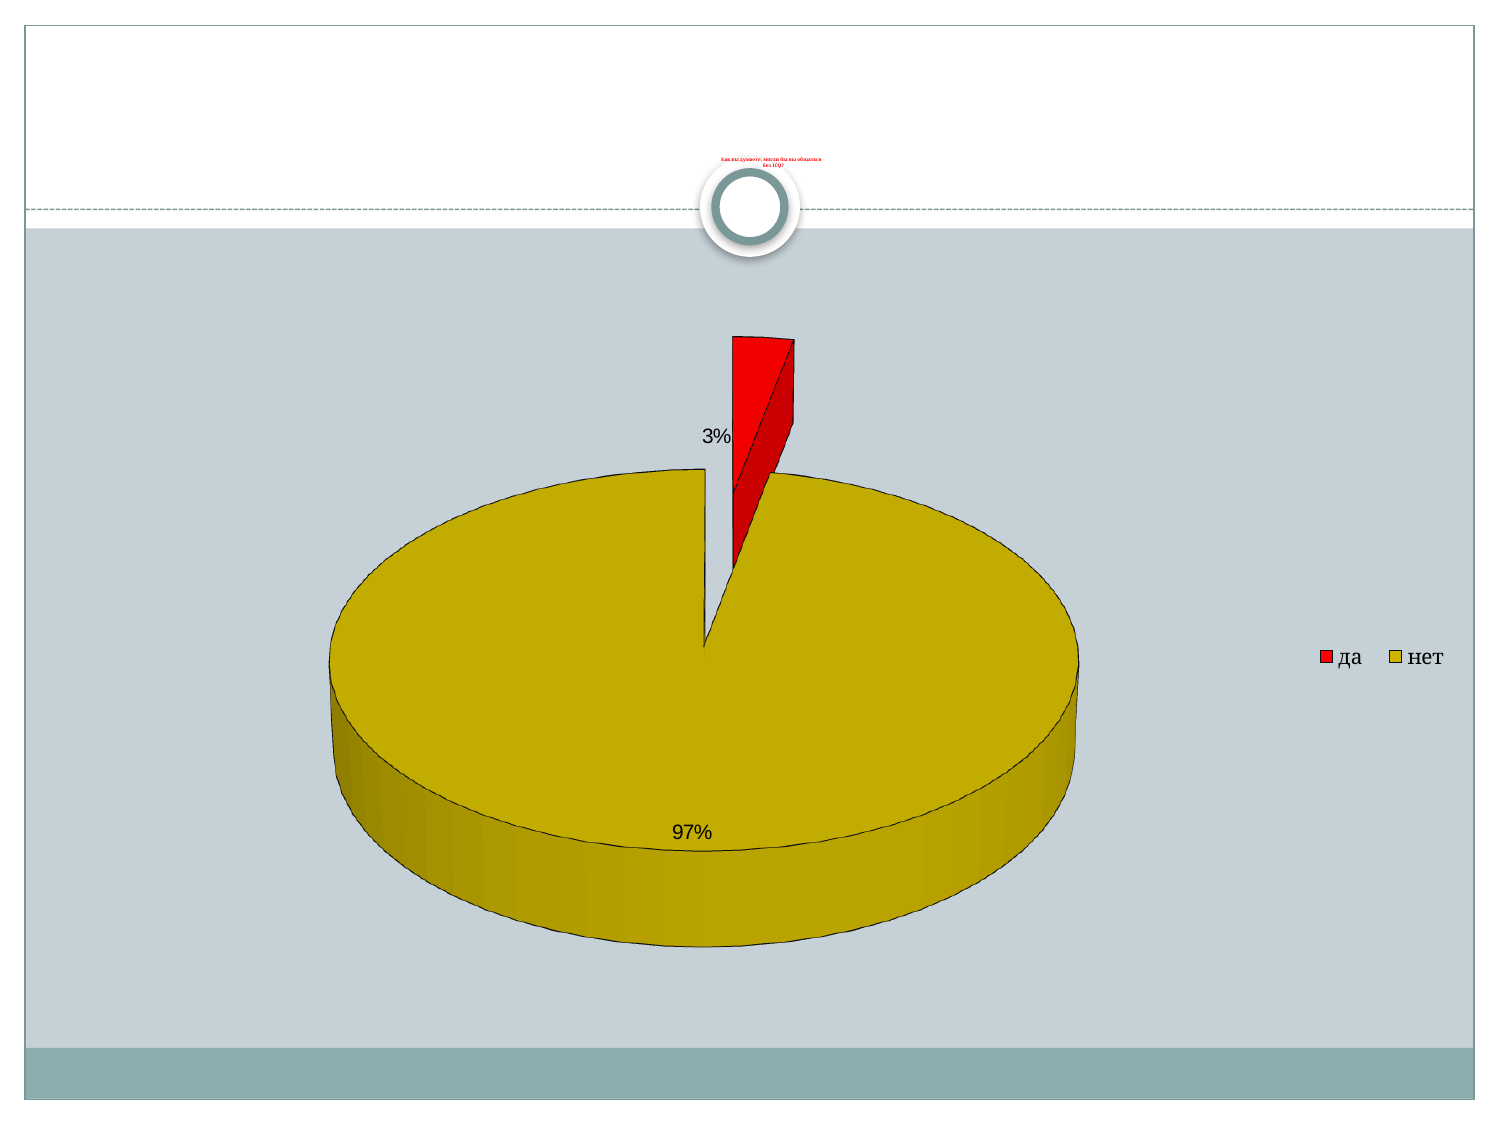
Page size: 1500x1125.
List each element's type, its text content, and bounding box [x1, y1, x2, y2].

chart [23, 198, 1477, 1102]
title Как вы думаете, могли бы вы общаться без ICQ? [46, 23, 1500, 176]
